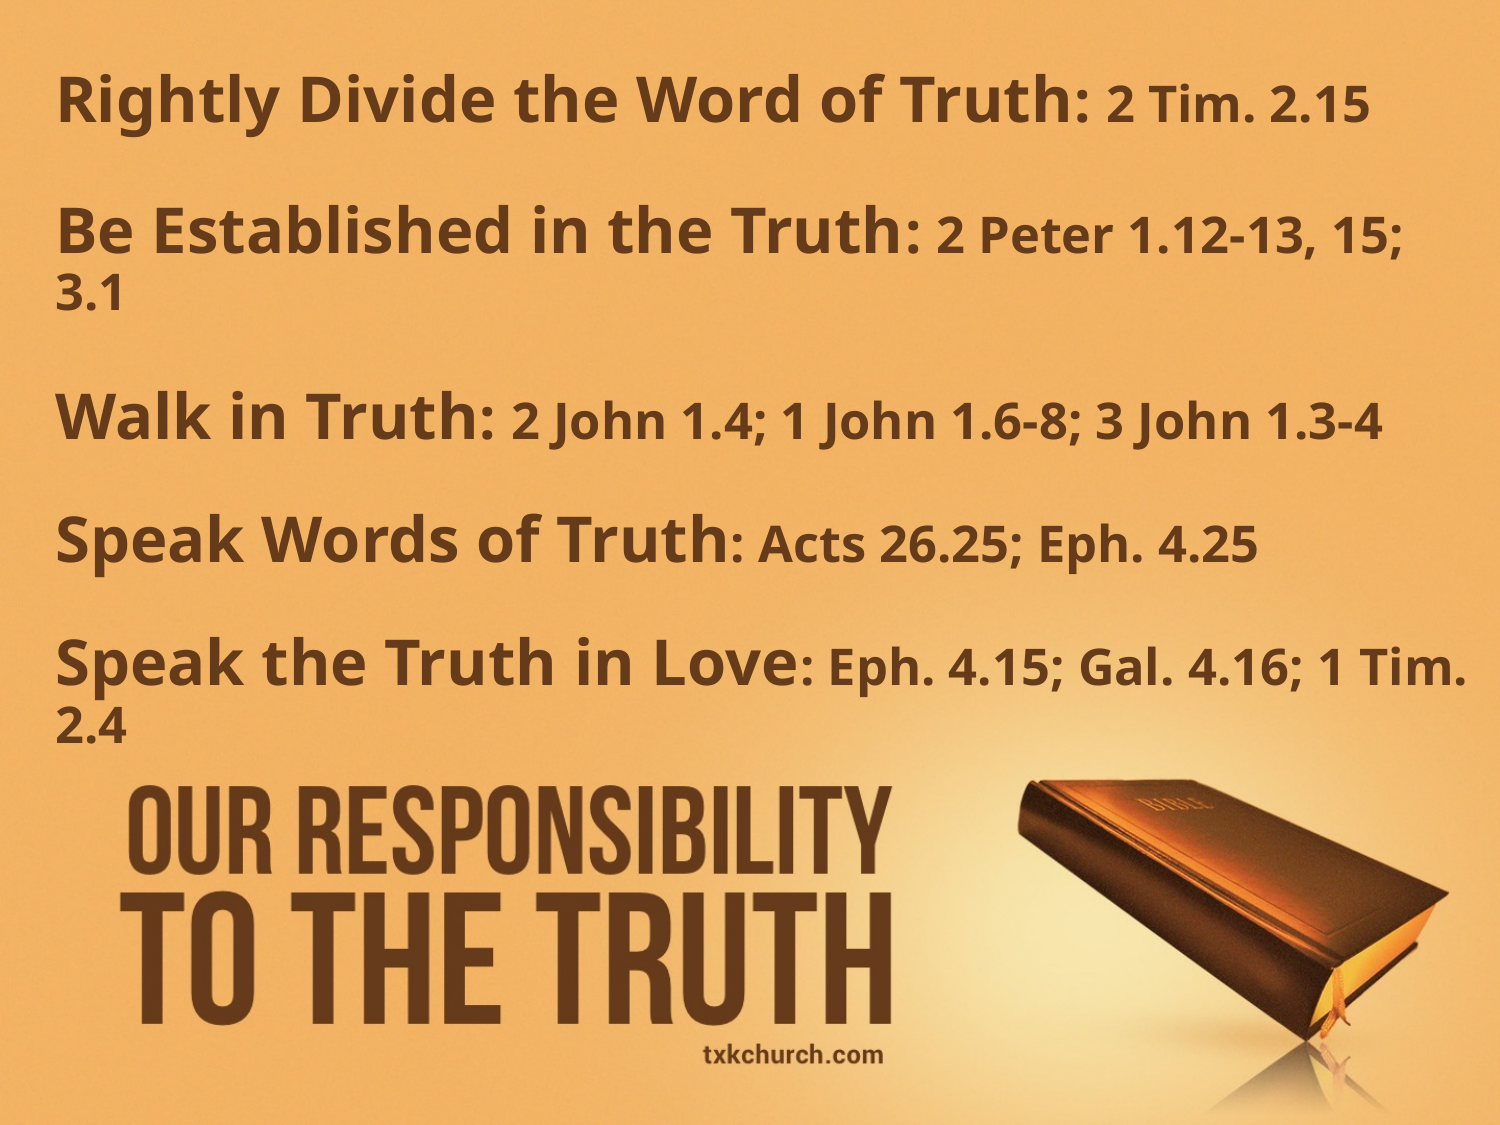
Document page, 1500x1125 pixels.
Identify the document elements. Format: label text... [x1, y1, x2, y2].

list Rightly Divide the Word of Truth: 2 Tim. 2.15 Be Established in the Truth: 2 Peter 1.12-13, 15; 3.1 Walk in Truth: 2 John 1.4; 1 John 1.6-8; 3 John 1.3-4 Speak Words of Truth: Acts 26.25; Eph. 4.25 Speak the Truth in Love: Eph. 4.15; Gal. 4.16; 1 Tim. 2.4 [40, 59, 1500, 774]
picture [0, 0, 1500, 1125]
